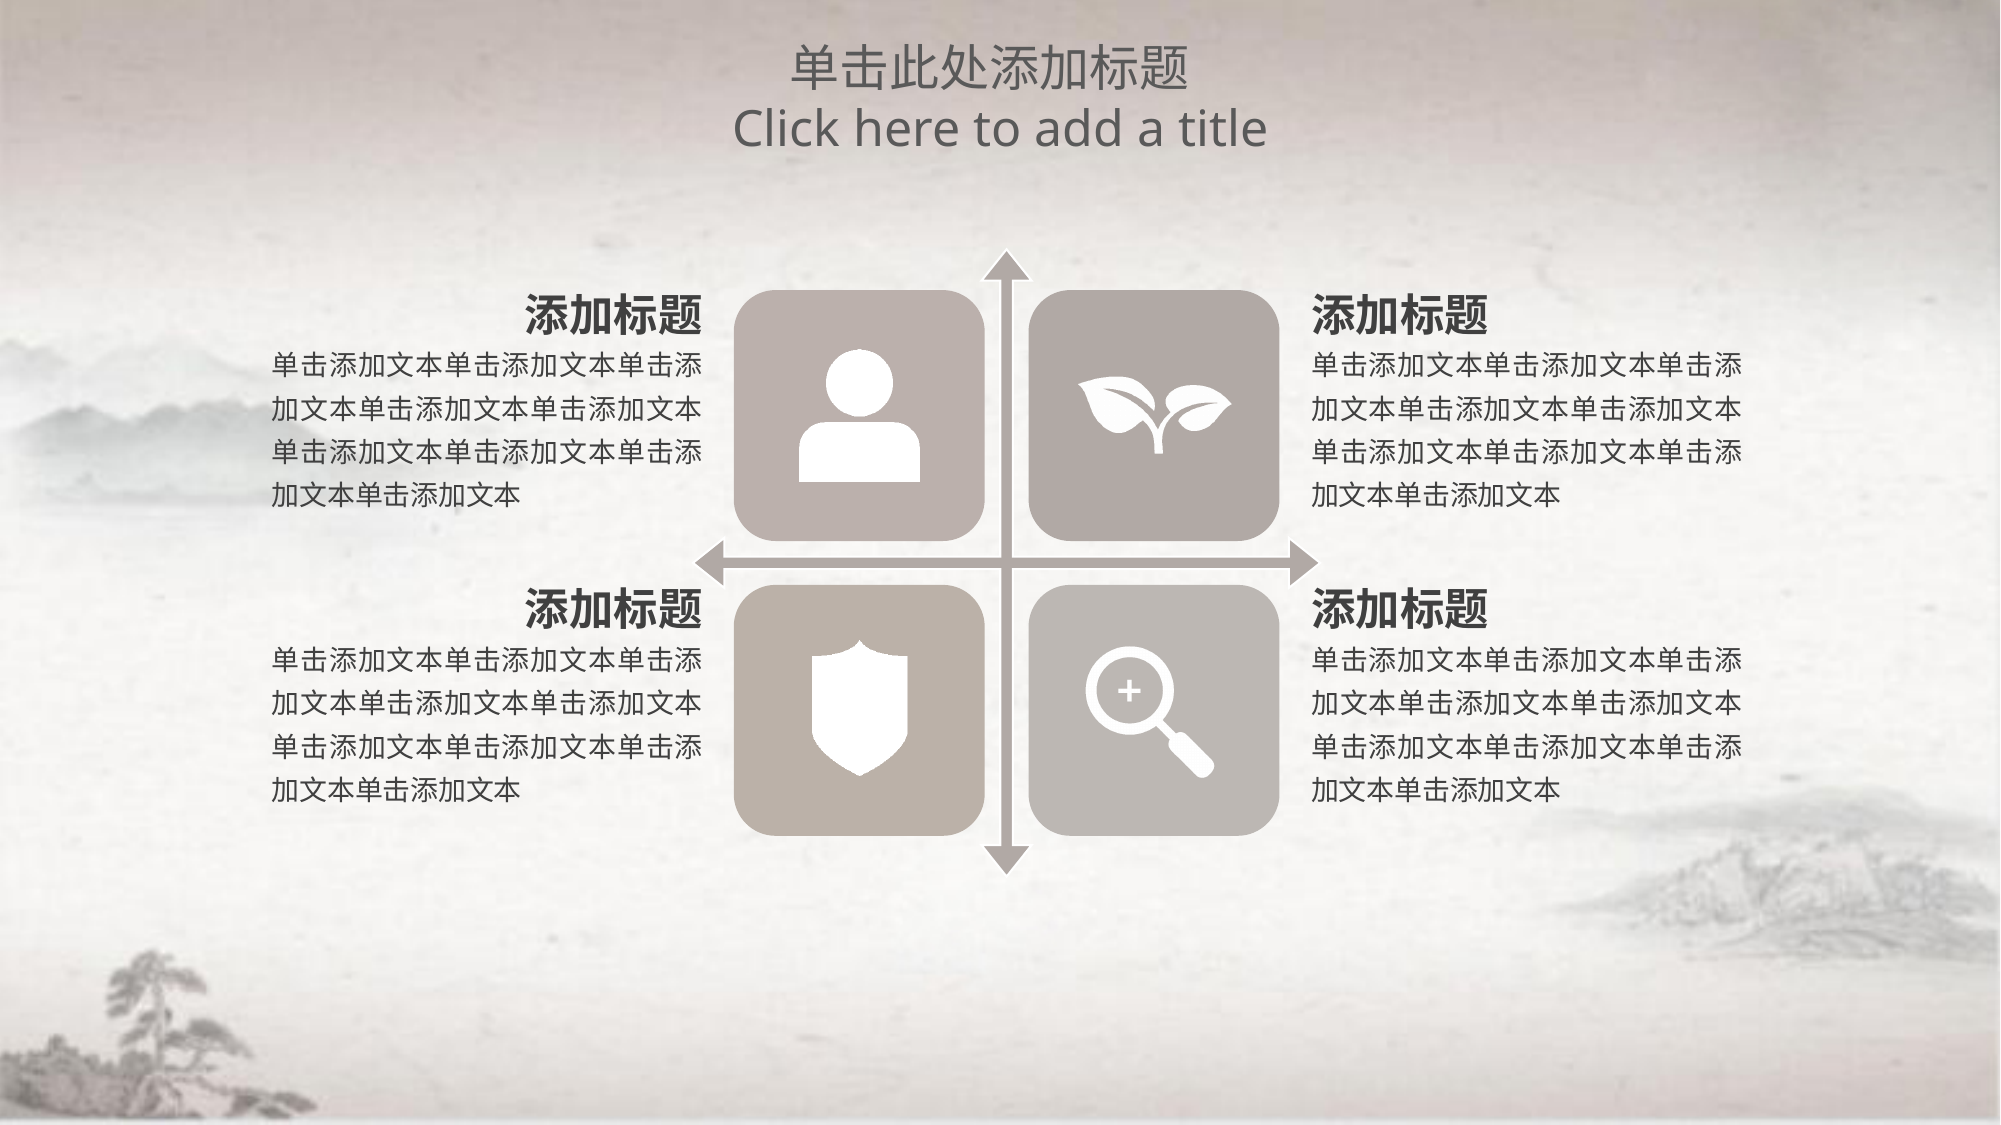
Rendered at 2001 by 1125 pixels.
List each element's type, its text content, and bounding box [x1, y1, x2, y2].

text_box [256, 580, 718, 815]
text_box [256, 285, 718, 520]
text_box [733, 584, 985, 836]
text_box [1296, 285, 1758, 520]
picture [0, 0, 2001, 1125]
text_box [1028, 290, 1280, 541]
text_box 单击此处添加标题 Click here to add a title [592, 56, 1409, 136]
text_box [1028, 584, 1280, 836]
text_box [691, 247, 1322, 879]
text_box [1296, 580, 1758, 815]
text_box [733, 290, 985, 541]
